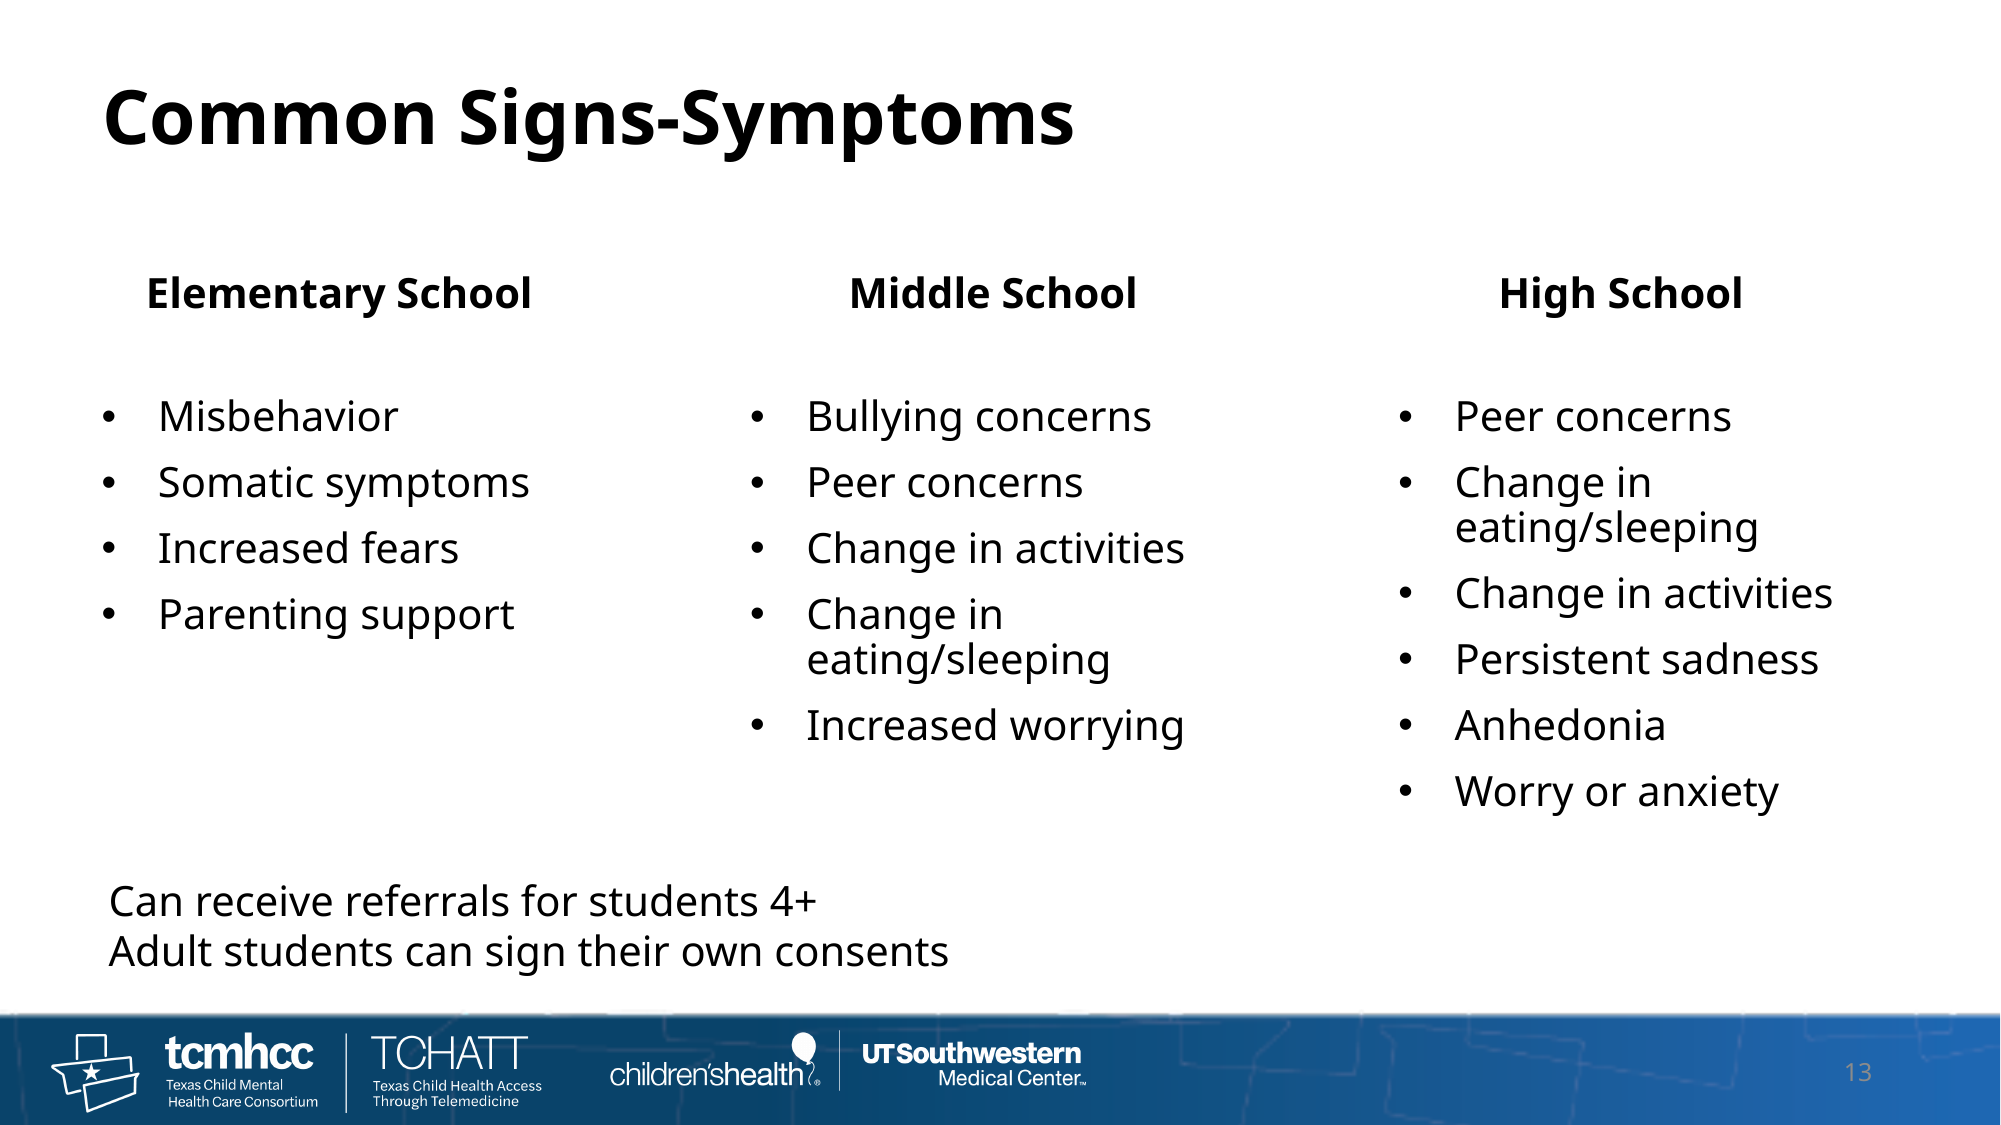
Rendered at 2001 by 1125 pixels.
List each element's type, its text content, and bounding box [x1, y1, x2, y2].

list High School [1362, 264, 1880, 362]
list Misbehavior Somatic symptoms Increased fears Parenting support [86, 388, 604, 842]
text_box Can receive referrals for students 4+ Adult students can sign their own consents [93, 867, 1295, 983]
list Peer concerns Change in eating/sleeping Change in activities Persistent sadness Anhedonia Worry or anxiety [1383, 388, 1900, 842]
list Bullying concerns Peer concerns Change in activities Change in eating/sleeping Increased worrying [735, 388, 1252, 842]
list Elementary School [86, 264, 604, 362]
list Middle School [735, 264, 1252, 362]
picture [0, 1006, 2001, 1125]
title Common Signs-Symptoms [86, 72, 1177, 182]
